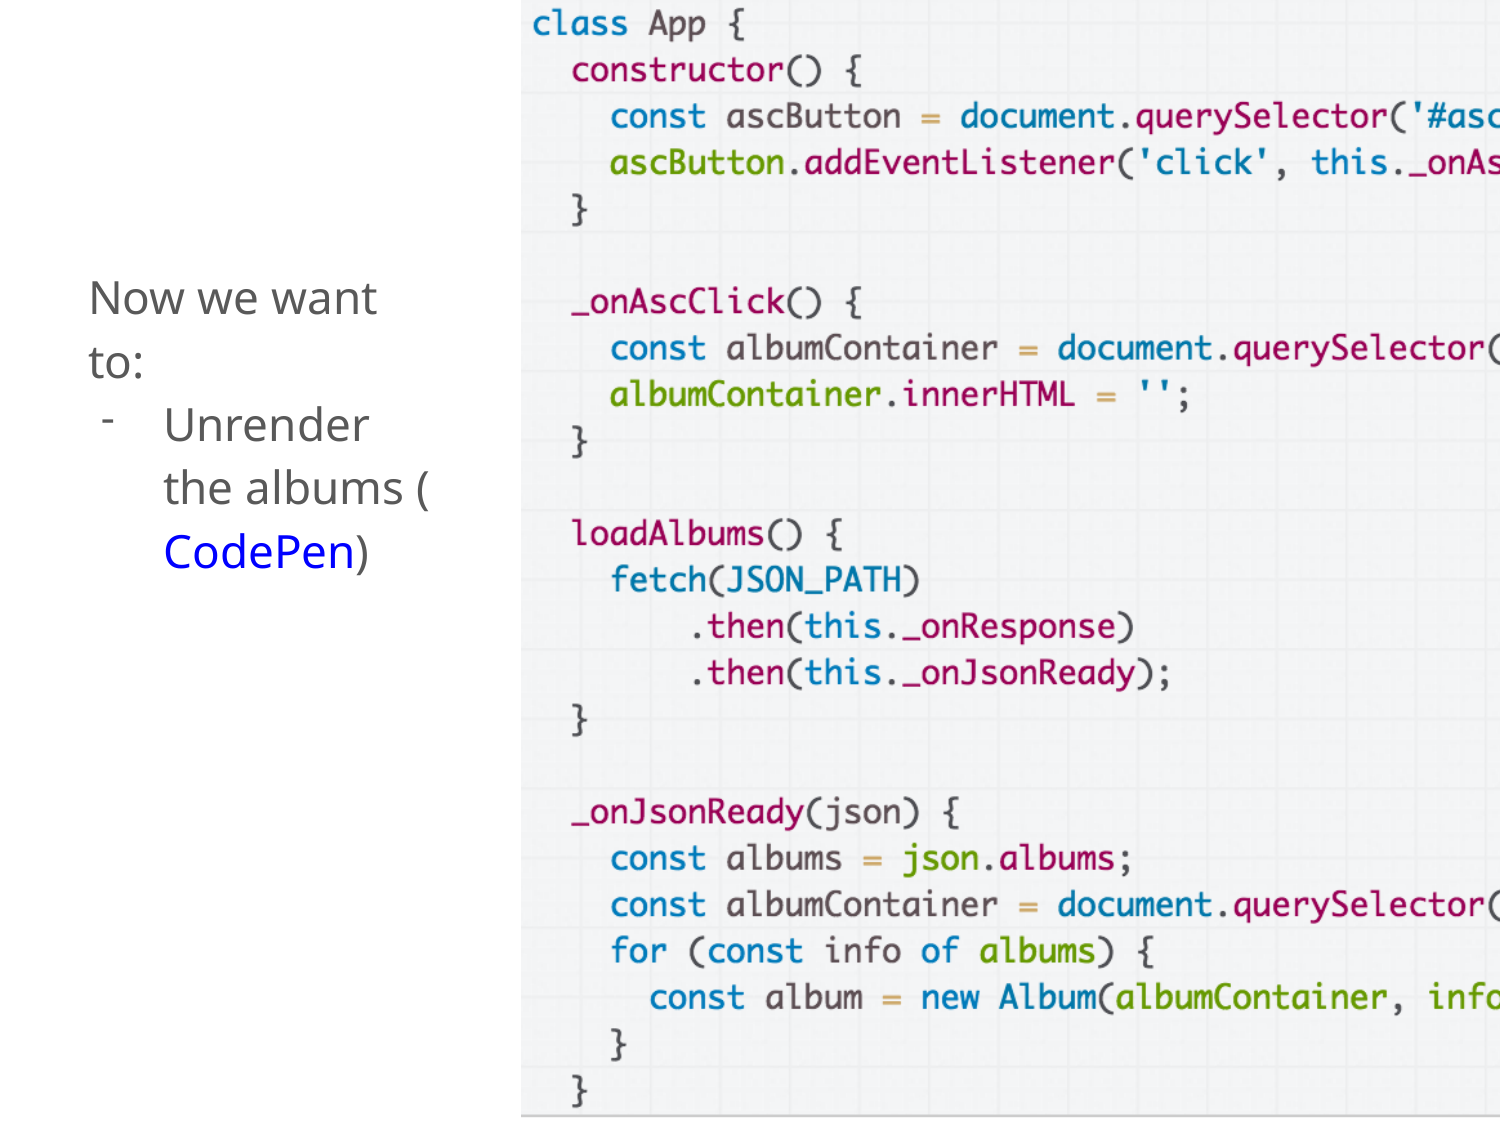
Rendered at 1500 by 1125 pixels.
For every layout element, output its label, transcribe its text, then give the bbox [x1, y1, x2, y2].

picture [1492, 112, 1500, 125]
text_box Now we want to: Unrender the albums (CodePen) [73, 246, 460, 994]
picture [521, 0, 1500, 1125]
